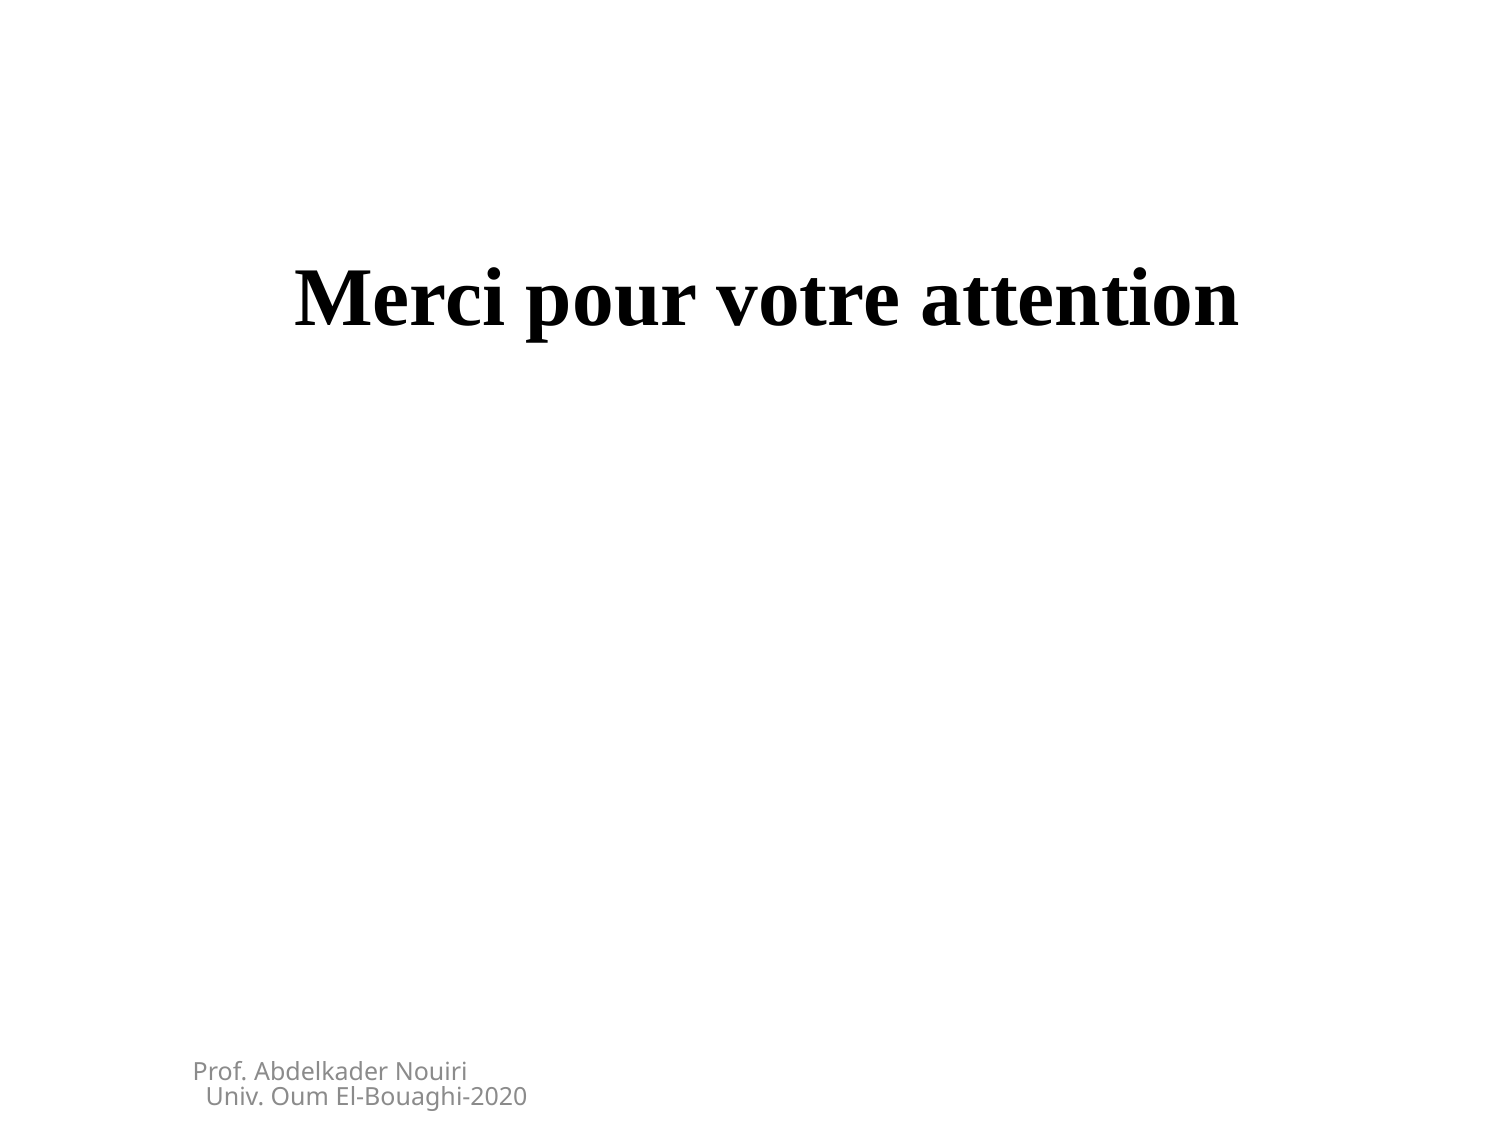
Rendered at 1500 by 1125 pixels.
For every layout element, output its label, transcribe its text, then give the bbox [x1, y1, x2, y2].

text_box Merci pour votre attention [204, 234, 1257, 350]
footer Prof. Abdelkader Nouiri Univ. Oum El-Bouaghi-2020 [512, 1042, 988, 1103]
